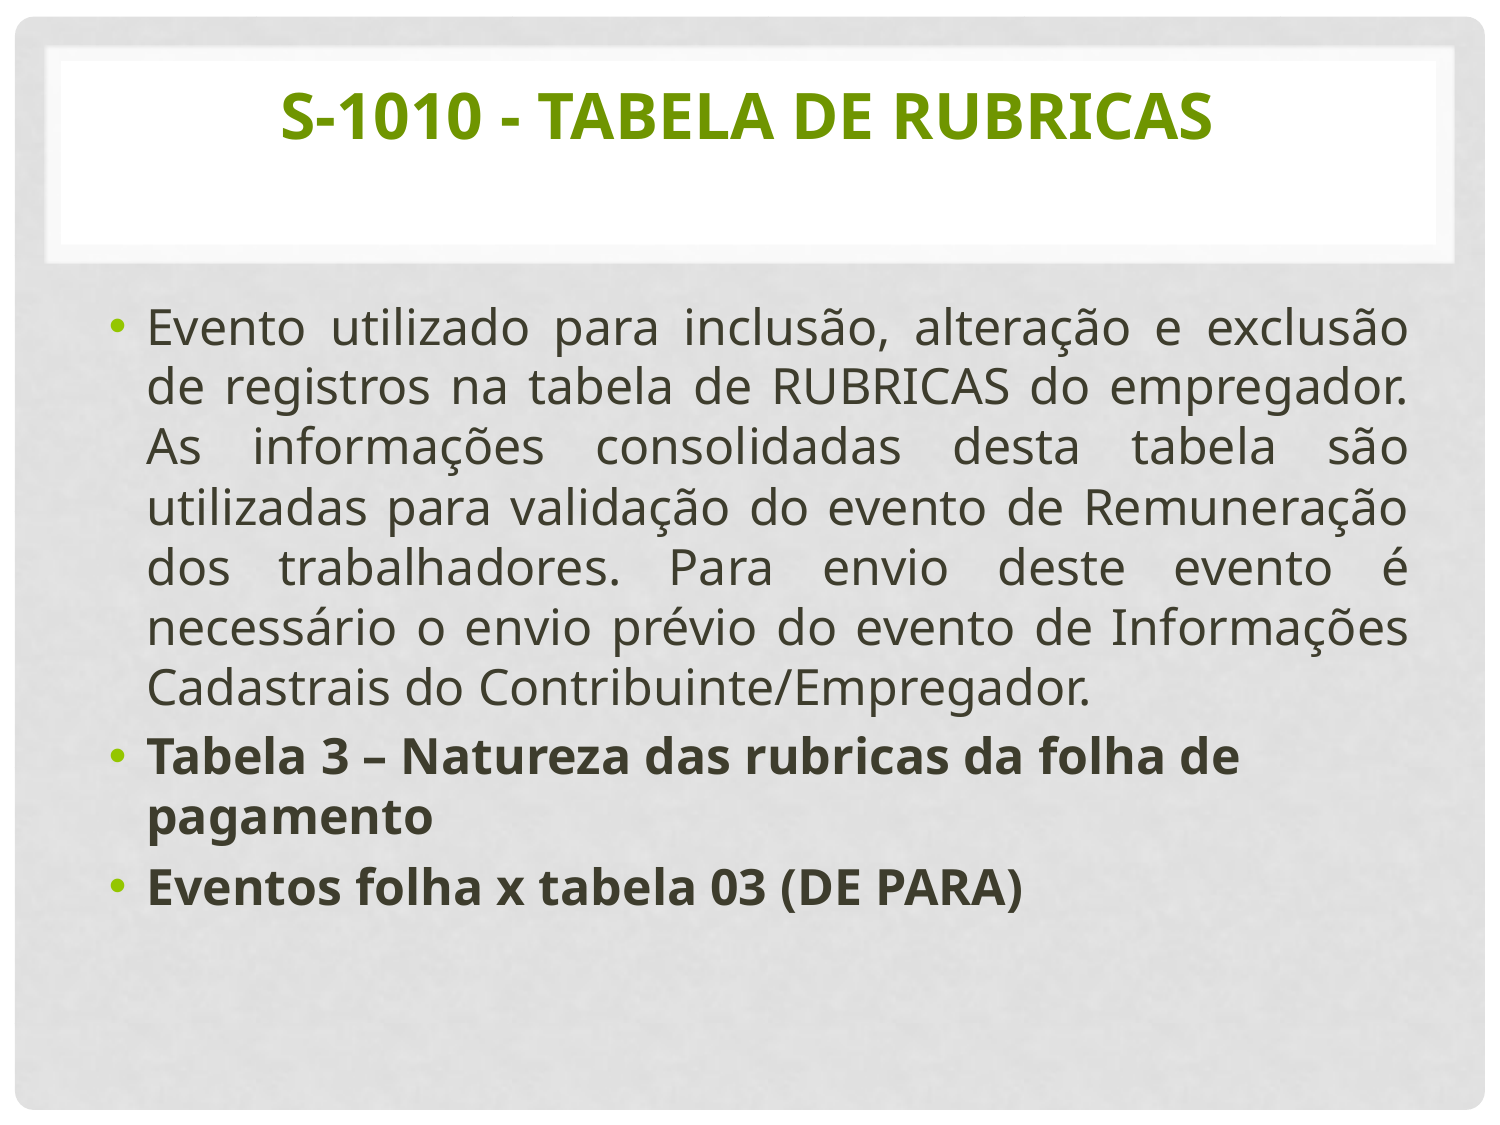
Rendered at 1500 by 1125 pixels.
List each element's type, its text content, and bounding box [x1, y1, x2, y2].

list Evento utilizado para inclusão, alteração e exclusão de registros na tabela de RUBRICAS do empregador. As informações consolidadas desta tabela são utilizadas para validação do evento de Remuneração dos trabalhadores. Para envio deste evento é necessário o envio prévio do evento de Informações Cadastrais do Contribuinte/Empregador. Tabela 3 – Natureza das rubricas da folha de pagamento Eventos folha x tabela 03 (DE PARA) [75, 287, 1425, 1005]
title S-1010 - Tabela de Rubricas [69, 66, 1425, 238]
